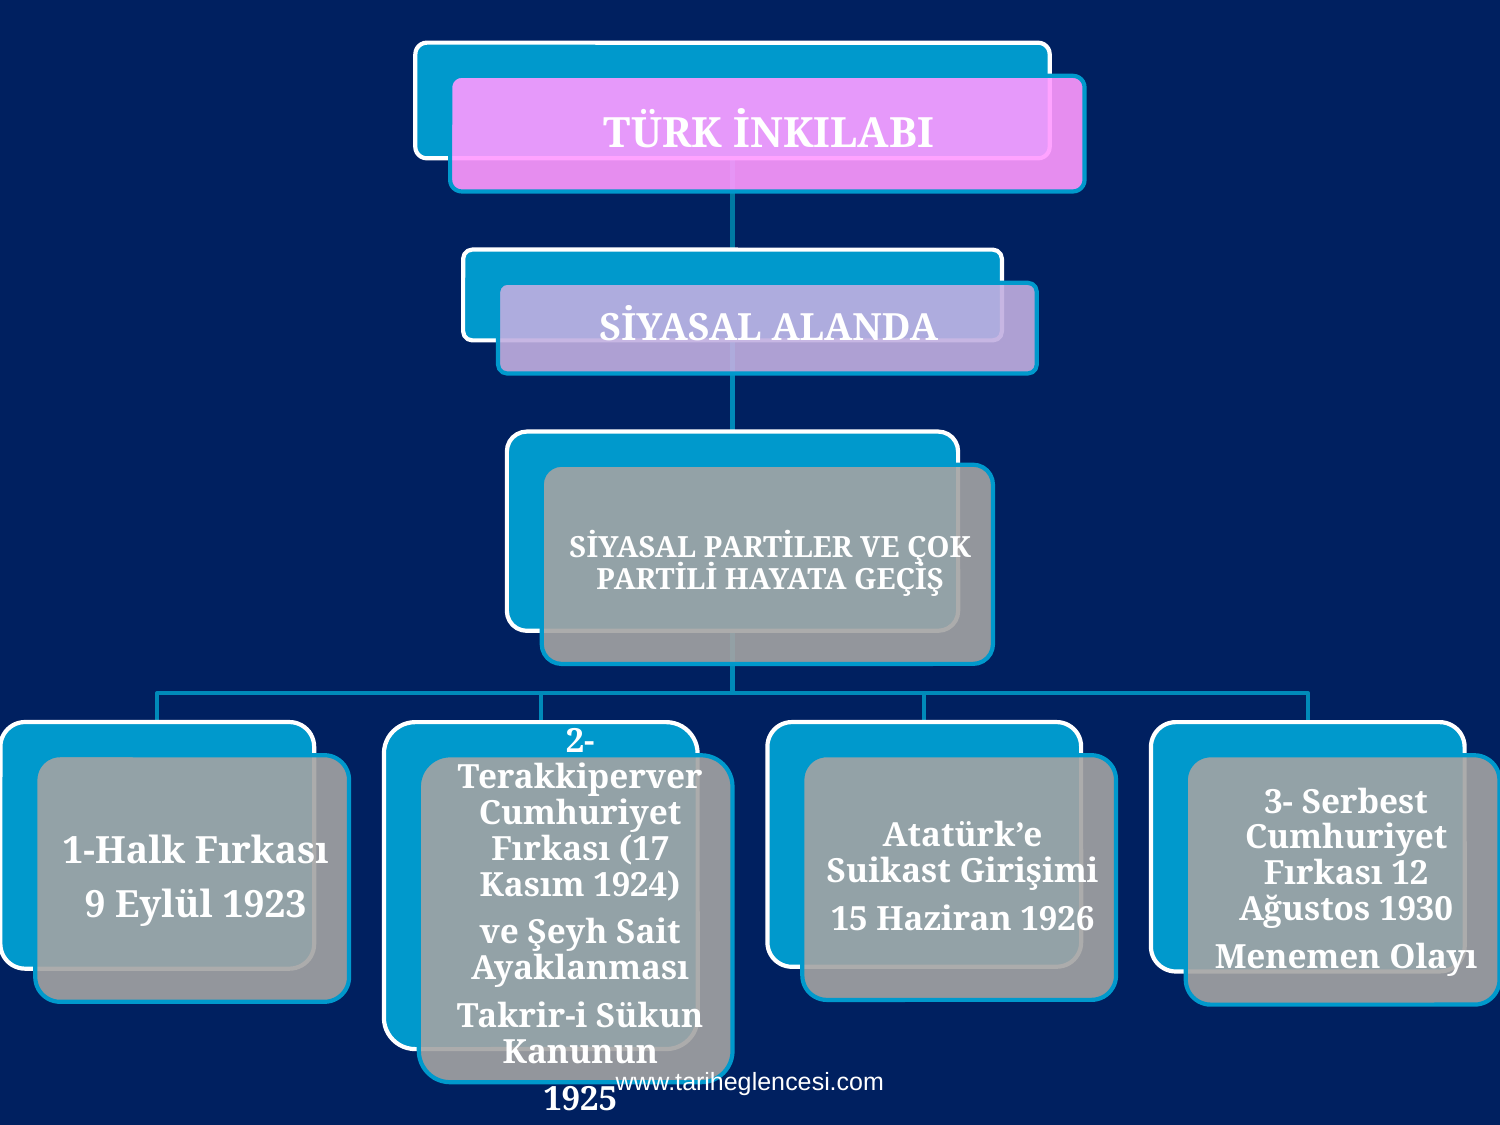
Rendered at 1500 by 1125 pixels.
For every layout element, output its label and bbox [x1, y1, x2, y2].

list [0, 0, 1500, 1125]
